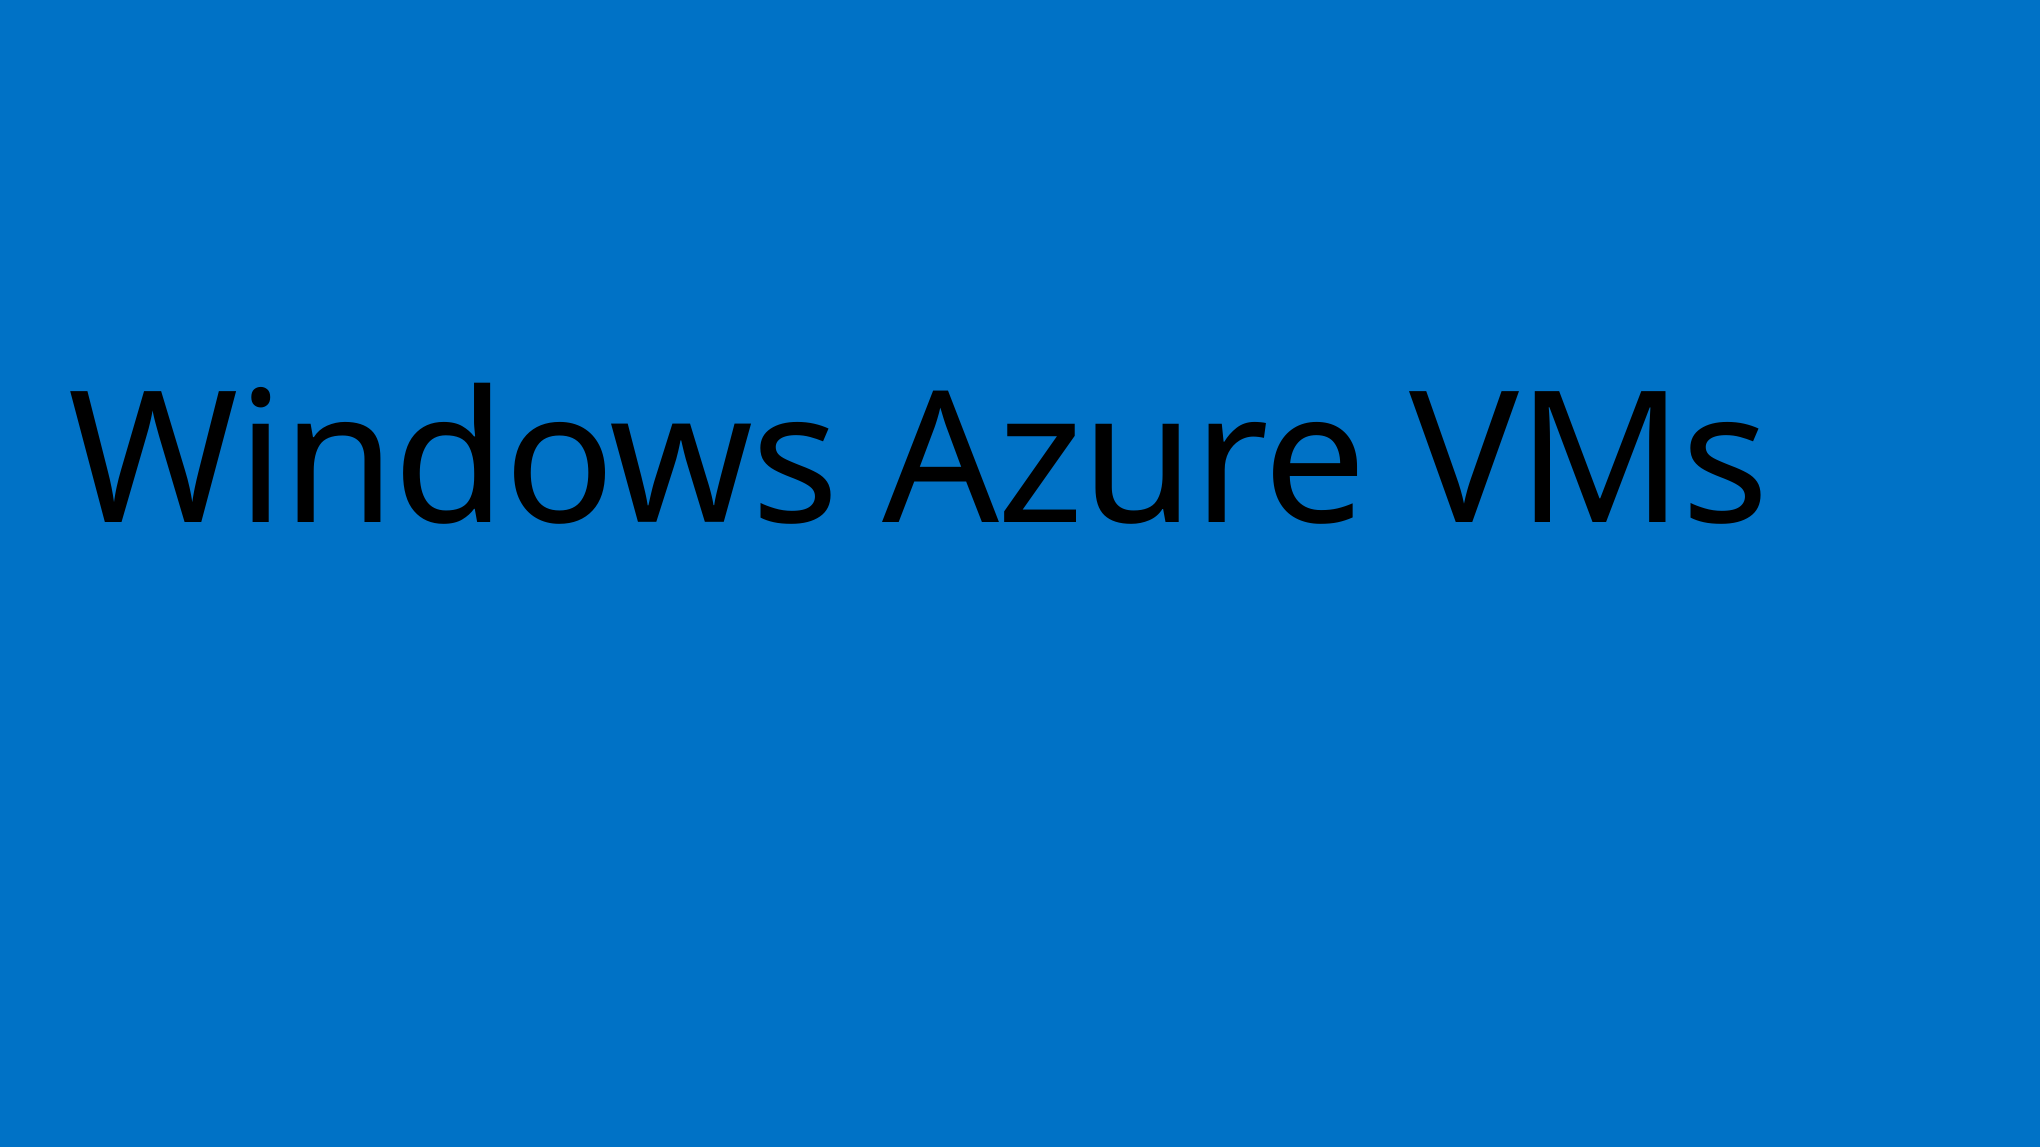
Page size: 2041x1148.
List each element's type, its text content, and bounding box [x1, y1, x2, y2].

title Windows Azure VMs [45, 348, 1996, 650]
